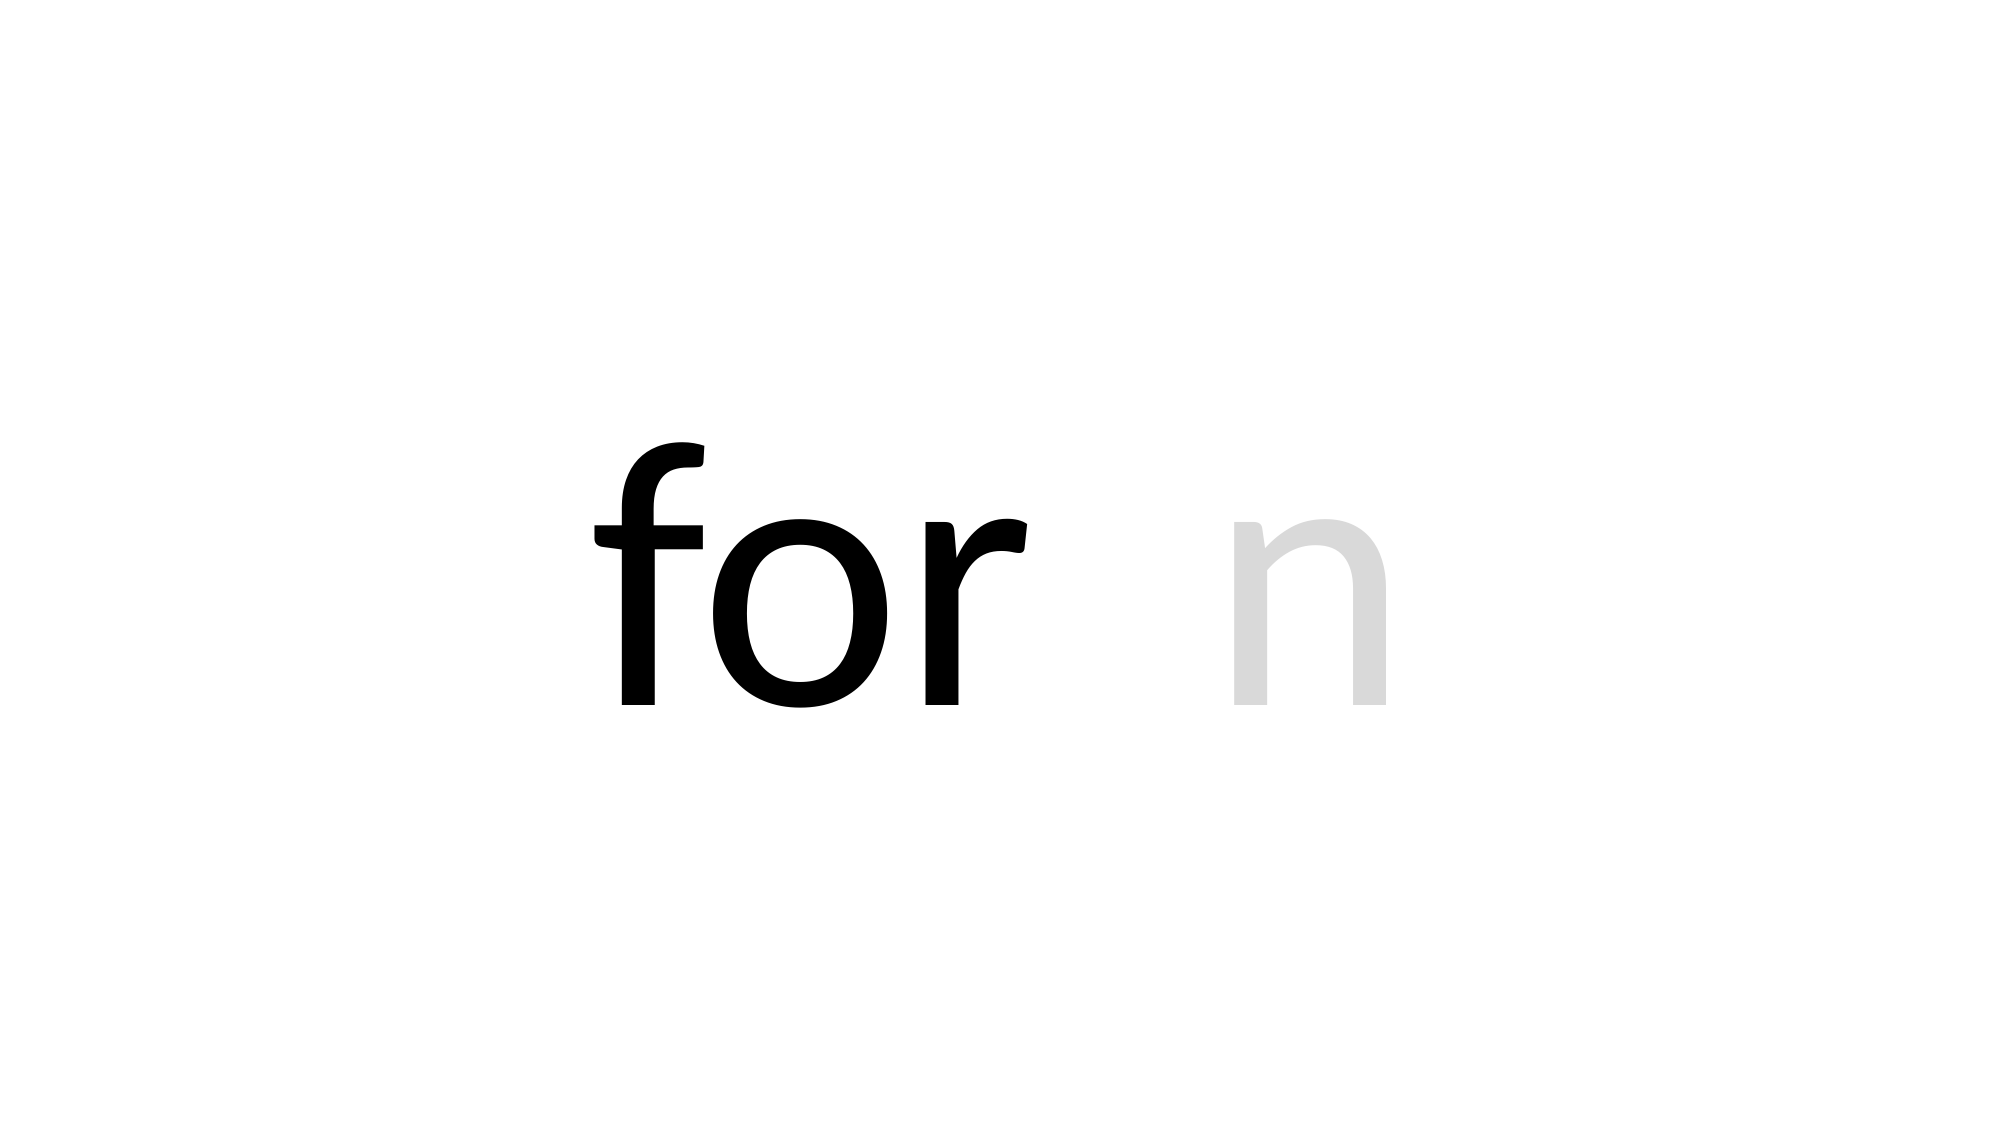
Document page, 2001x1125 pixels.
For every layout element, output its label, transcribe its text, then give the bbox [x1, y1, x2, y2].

list for n [137, 108, 1863, 1014]
